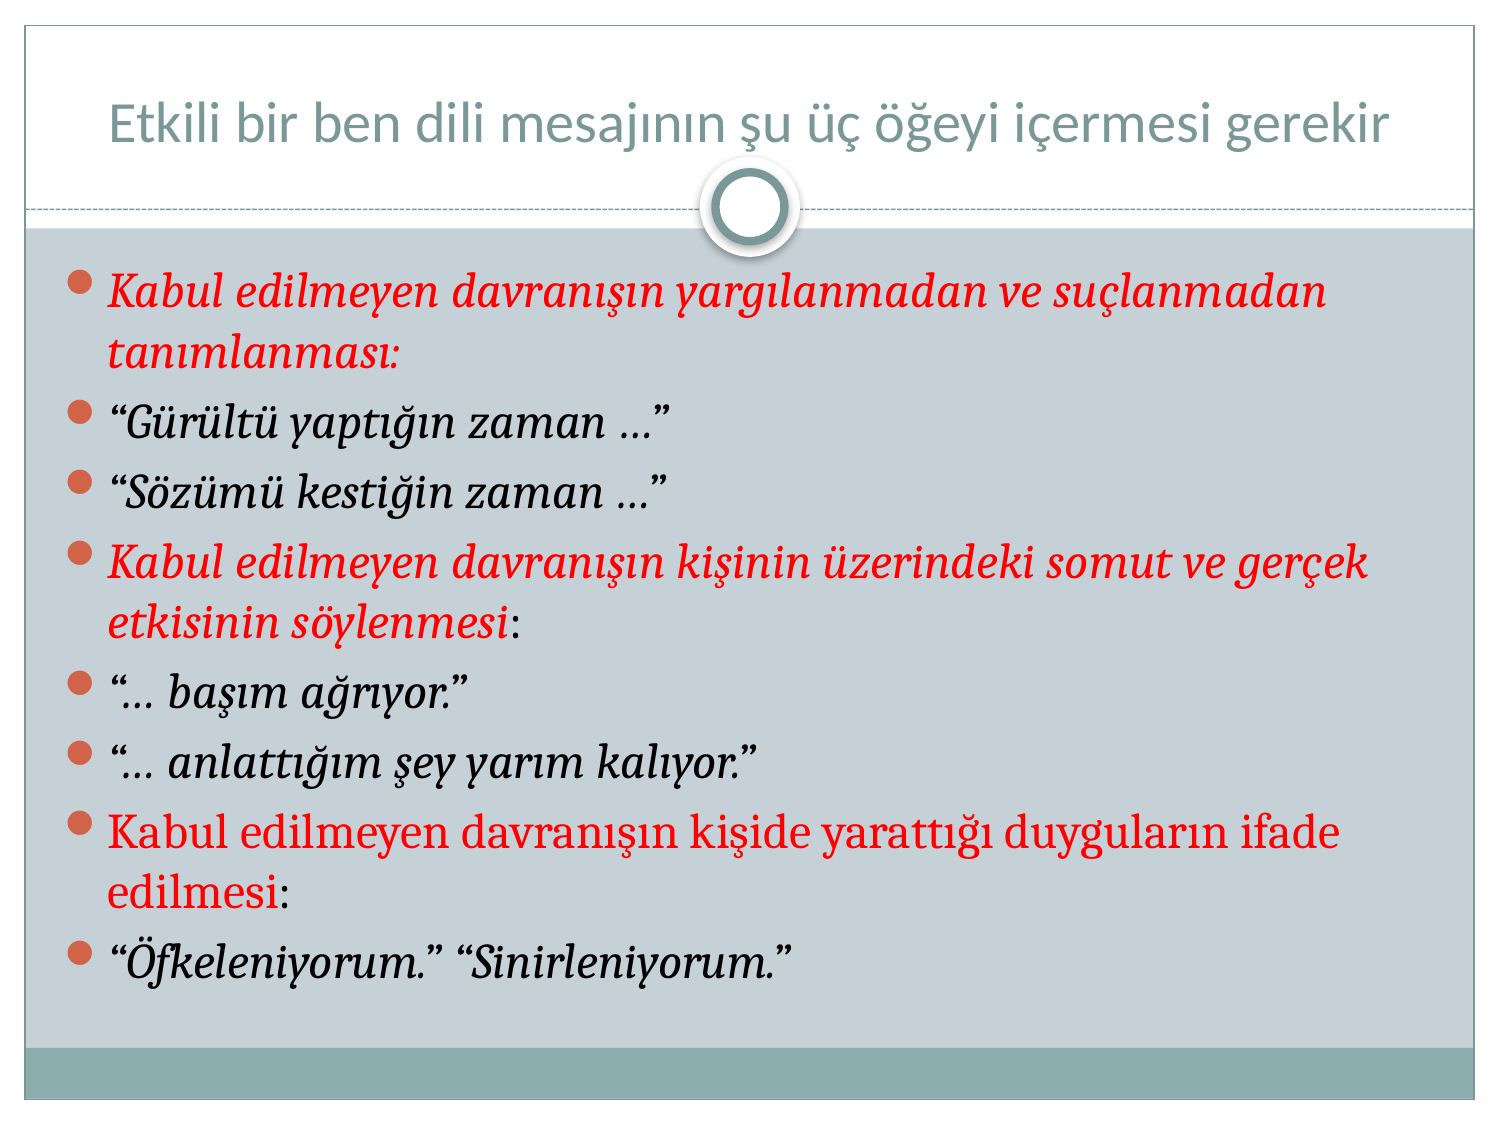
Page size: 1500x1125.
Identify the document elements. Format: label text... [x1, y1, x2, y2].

title Etkili bir ben dili mesajının şu üç öğeyi içermesi gerekir [49, 37, 1450, 162]
list Kabul edilmeyen davranışın yargılanmadan ve suçlanmadan tanımlanması: “Gürültü yaptığın zaman …” “Sözümü kestiğin zaman …” Kabul edilmeyen davranışın kişinin üzerindeki somut ve gerçek etkisinin söylenmesi: “… başım ağrıyor.” “… anlattığım şey yarım kalıyor.” Kabul edilmeyen davranışın kişide yarattığı duyguların ifade edilmesi: “Öfkeleniyorum.” “Sinirleniyorum.” [49, 250, 1445, 1001]
